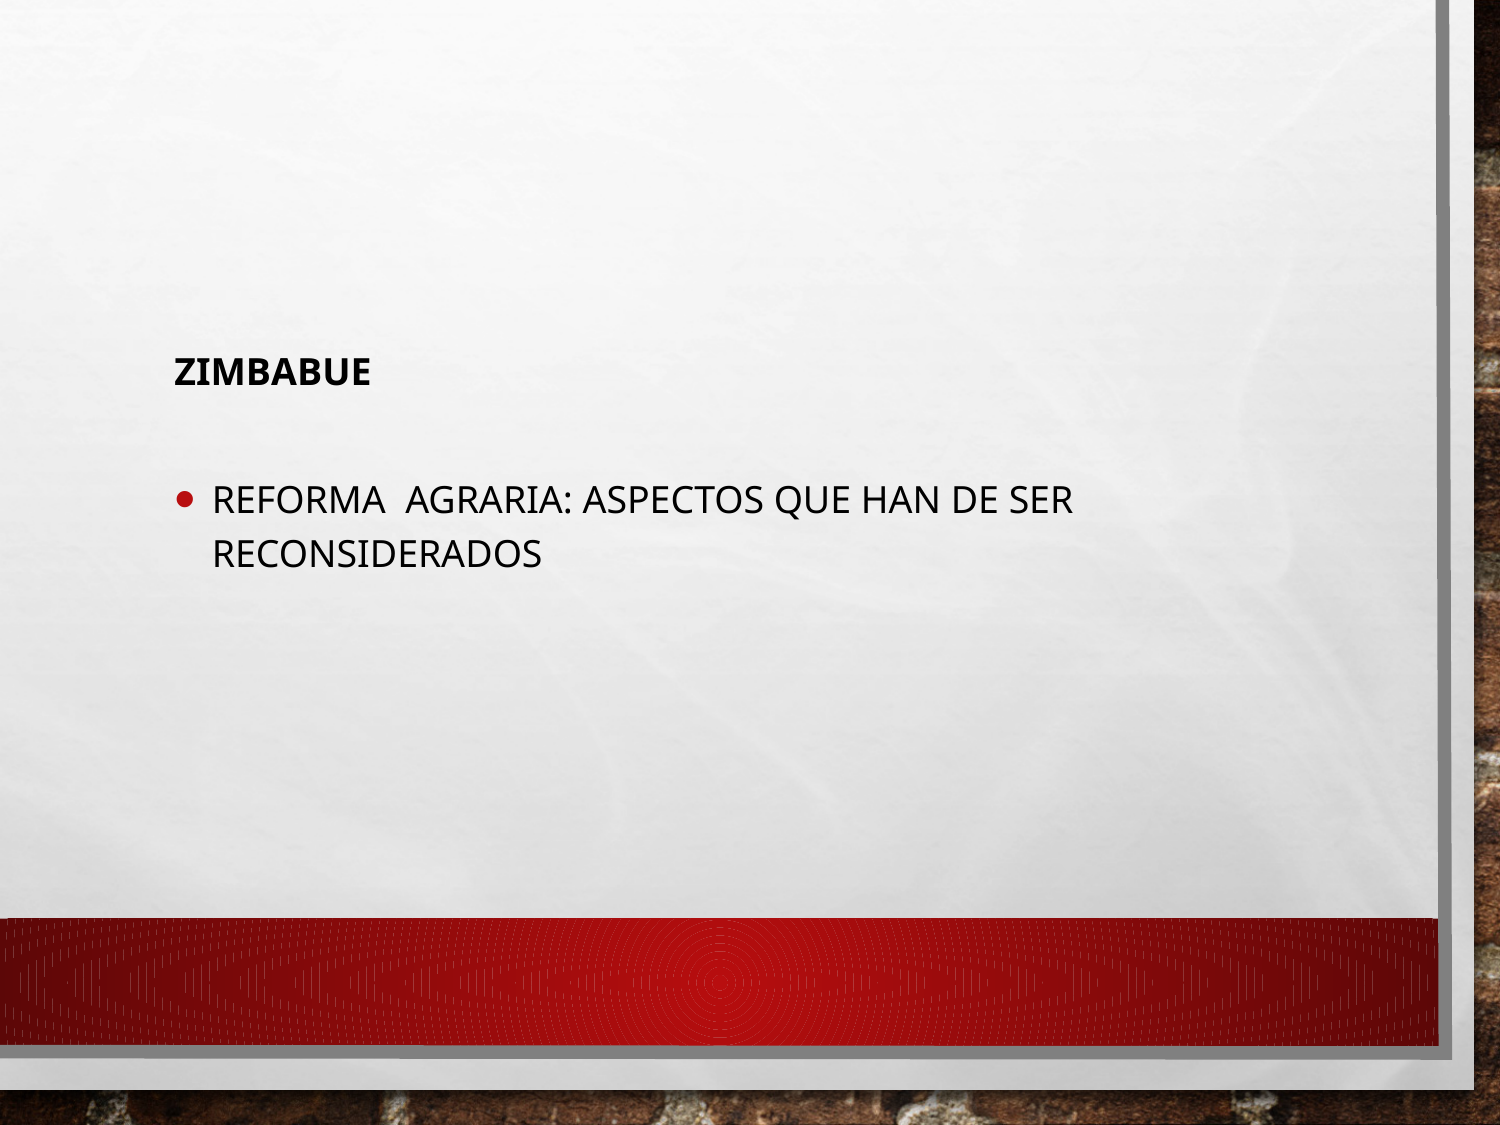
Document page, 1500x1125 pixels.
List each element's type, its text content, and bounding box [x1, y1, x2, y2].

picture [0, 0, 1500, 1125]
list Zimbabue Reforma agraria: aspectos que han de ser reconsiderados [84, 113, 1364, 882]
